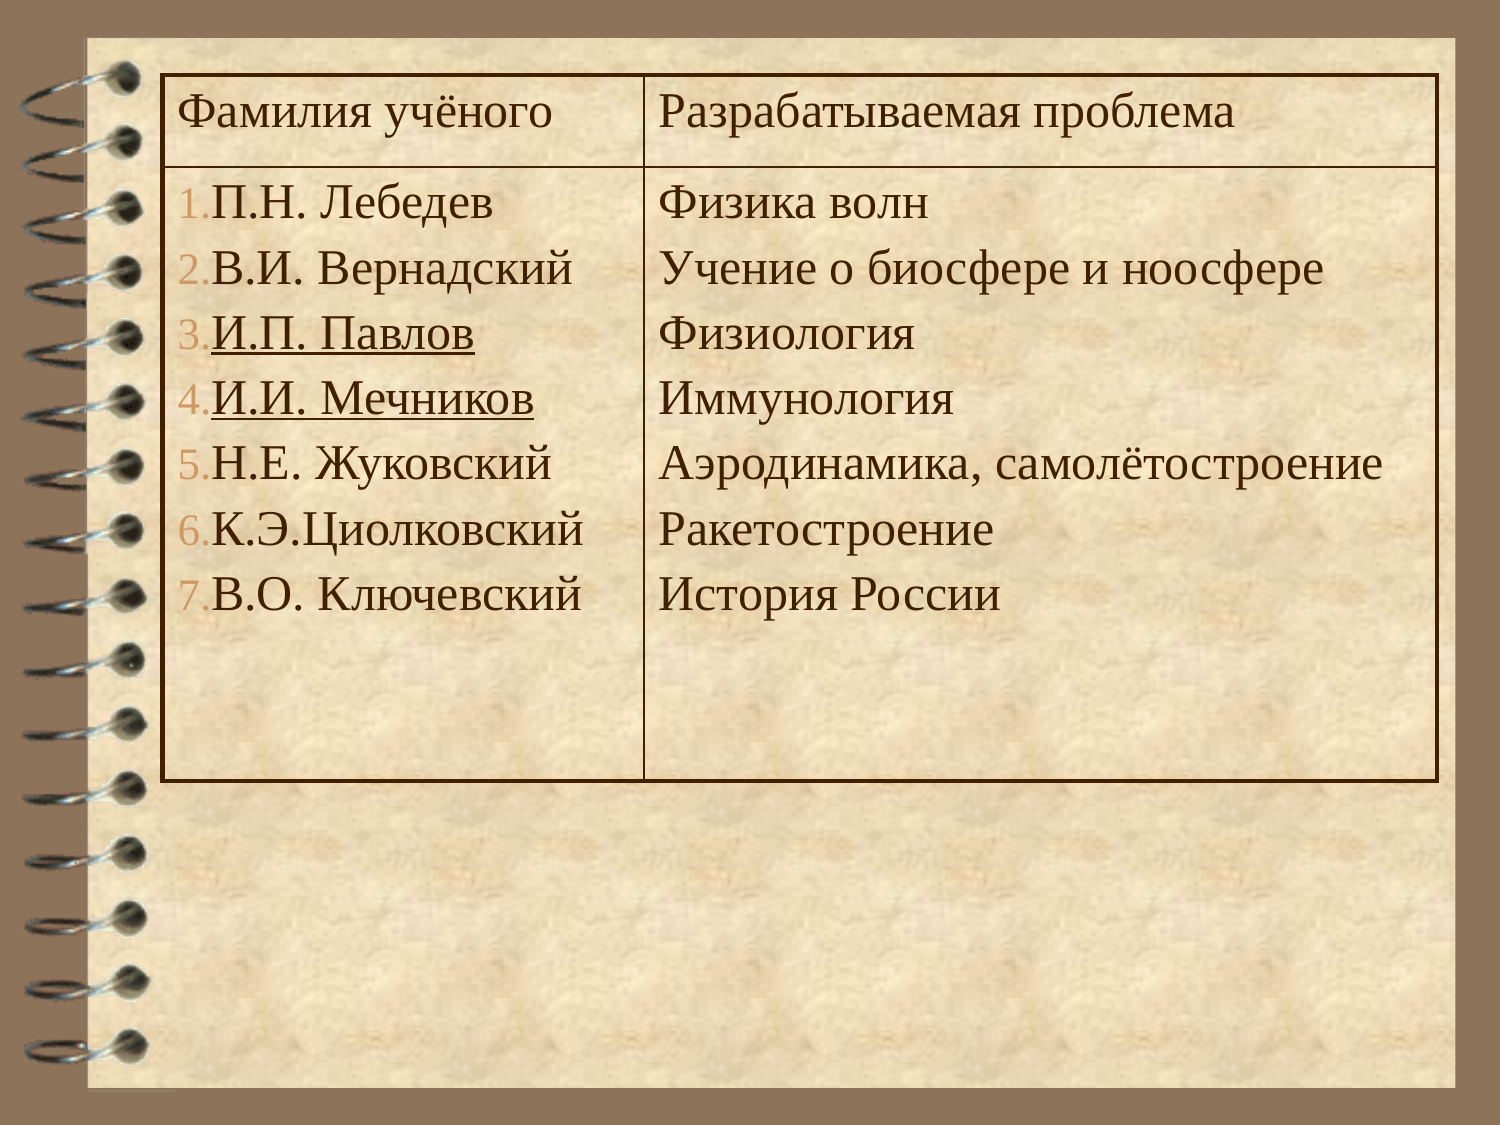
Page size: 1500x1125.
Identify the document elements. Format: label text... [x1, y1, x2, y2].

picture [0, 0, 1456, 1125]
table_cell П.Н. Лебедев В.И. Вернадский И.П. Павлов И.И. Мечников Н.Е. Жуковский К.Э.Циолковский В.О. Ключевский [165, 168, 643, 779]
table_header Фамилия учёного [165, 77, 643, 166]
table_cell Физика волн Учение о биосфере и ноосфере Физиология Иммунология Аэродинамика, самолётостроение Ракетостроение История России [645, 168, 1435, 779]
table_header Разрабатываемая проблема [645, 77, 1435, 166]
